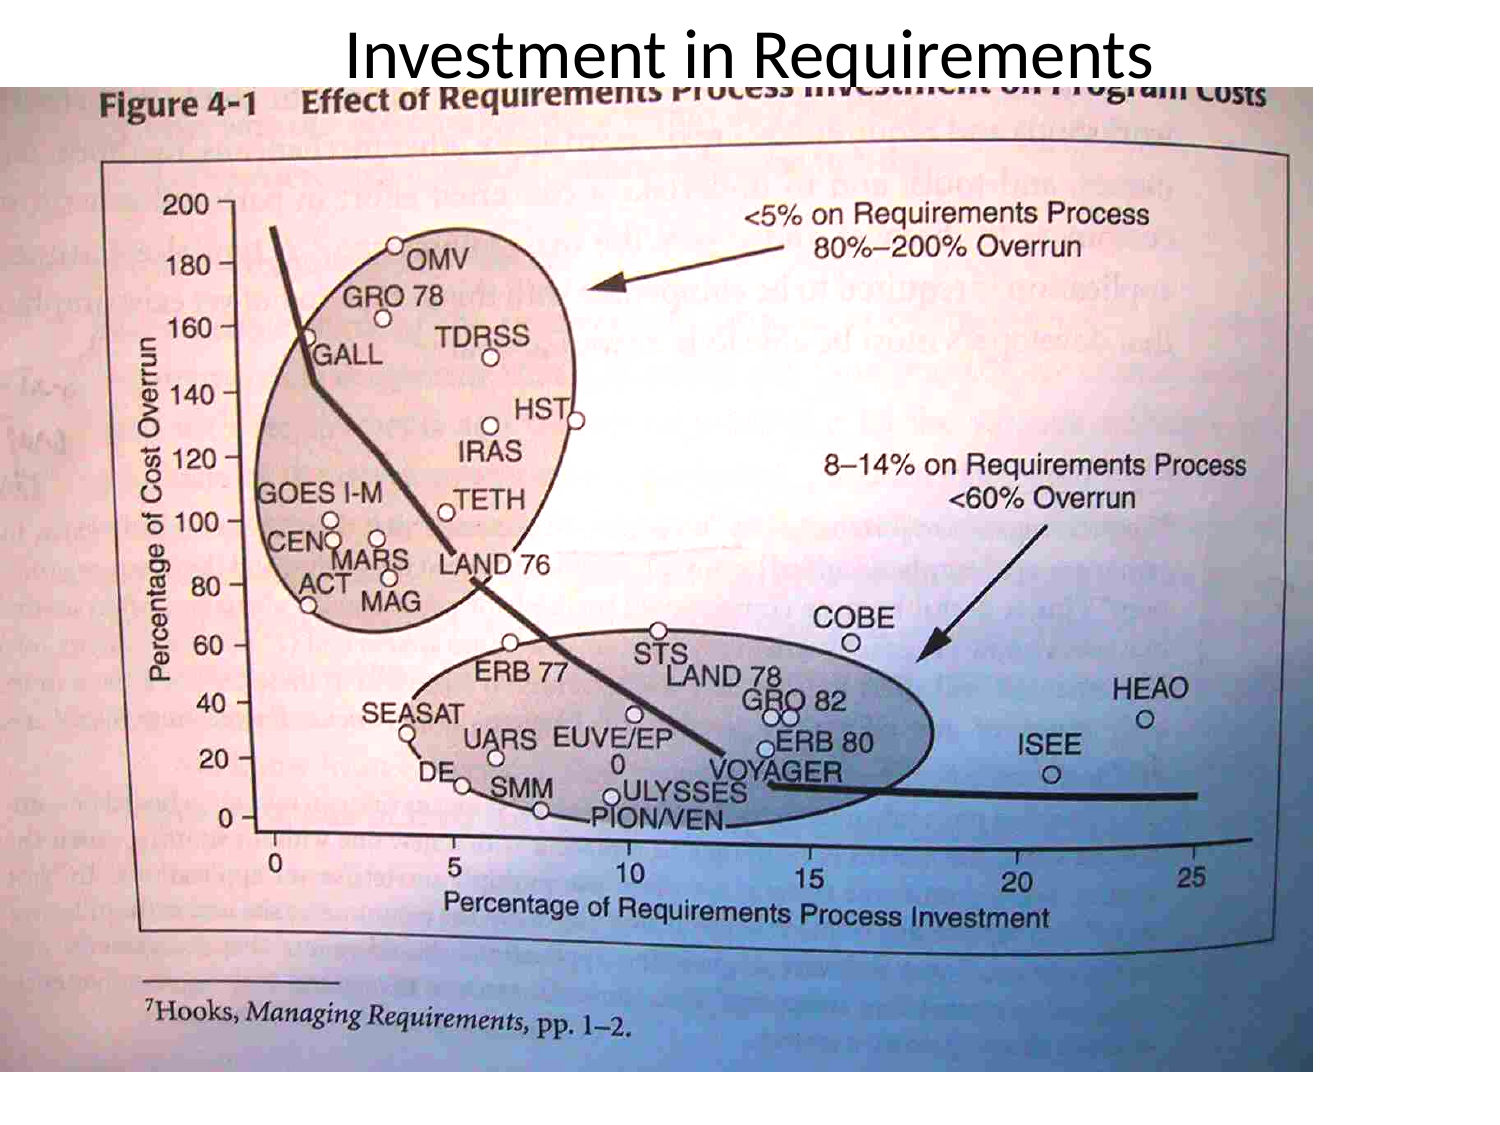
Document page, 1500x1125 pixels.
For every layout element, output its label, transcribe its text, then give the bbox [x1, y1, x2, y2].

title Investment in Requirements [112, 0, 1388, 100]
picture [0, 87, 1313, 1073]
